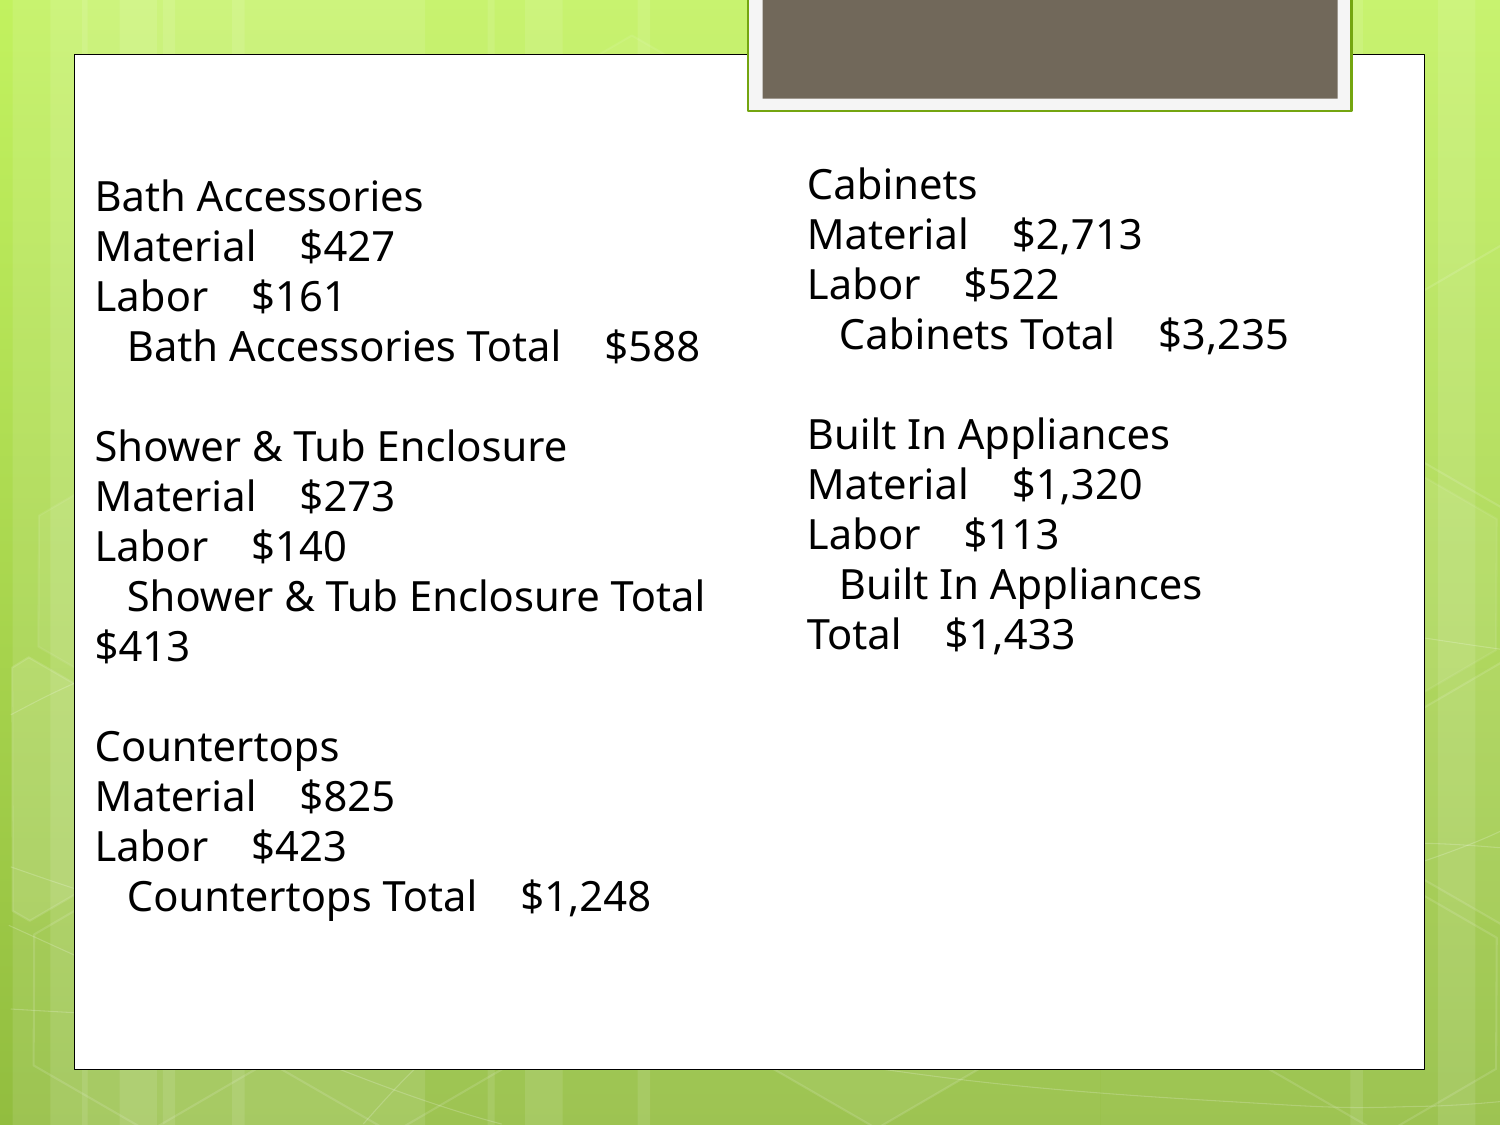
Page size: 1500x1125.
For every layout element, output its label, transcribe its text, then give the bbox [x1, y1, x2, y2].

text_box Cabinets Material $2,713 Labor $522 Cabinets Total $3,235 Built In Appliances Material $1,320 Labor $113 Built In Appliances Total $1,433 [792, 50, 1500, 715]
text_box Bath Accessories Material $427 Labor $161 Bath Accessories Total $588 Shower & Tub Enclosure Material $273 Labor $140 Shower & Tub Enclosure Total $413 Countertops Material $825 Labor $423 Countertops Total $1,248 [79, 162, 830, 978]
